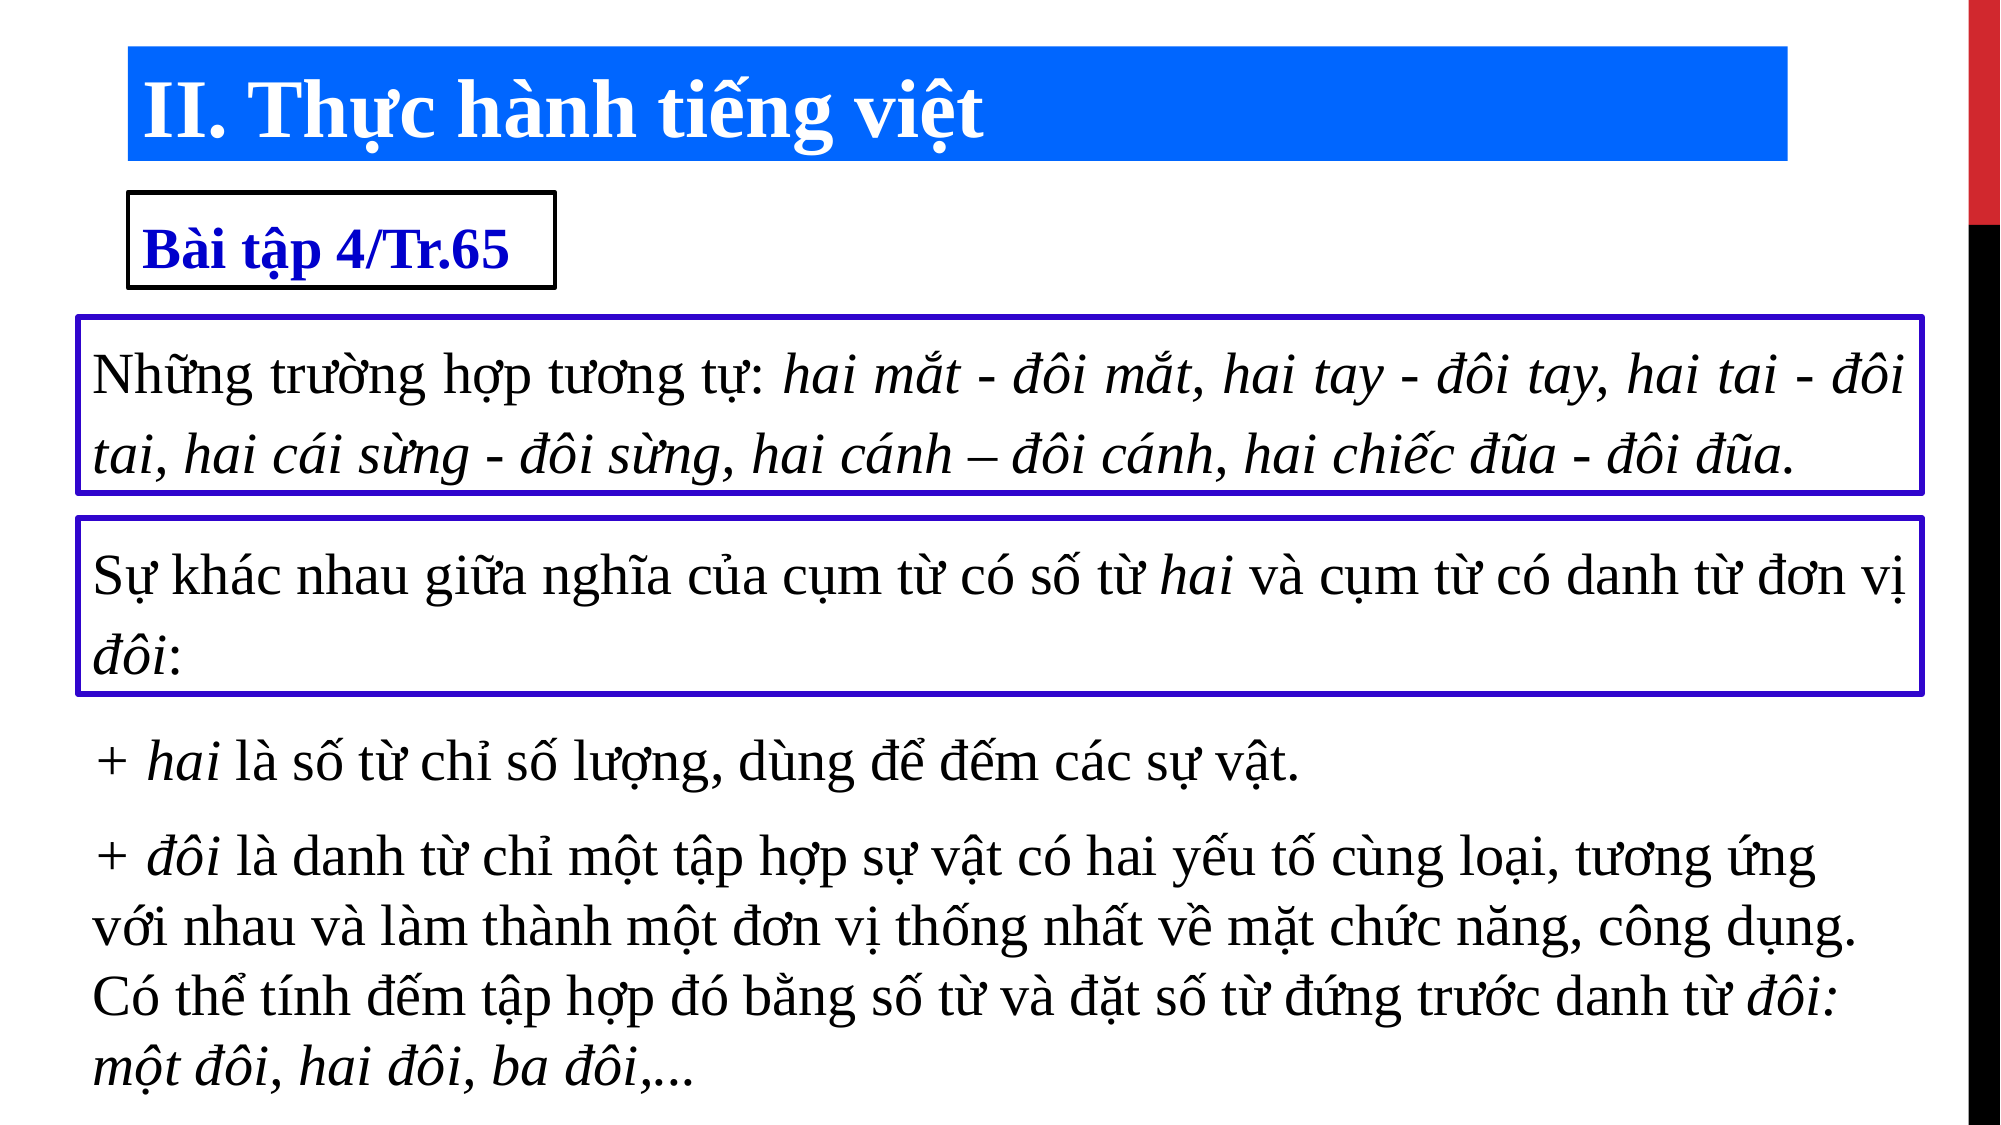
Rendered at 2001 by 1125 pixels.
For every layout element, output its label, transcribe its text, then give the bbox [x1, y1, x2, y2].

text_box II. Thực hành tiếng việt [127, 46, 1788, 161]
text_box Những trường hợp tương tự: hai mắt - đôi mắt, hai tay - đôi tay, hai tai - đôi tai, hai cái sừng - đôi sừng, hai cánh – đôi cánh, hai chiếc đũa - đôi đũa. [78, 317, 1922, 493]
text_box + đôi là danh từ chỉ một tập hợp sự vật có hai yếu tố cùng loại, tương ứng với nhau và làm thành một đơn vị thống nhất về mặt chức năng, công dụng. Có thể tính đếm tập hợp đó bằng số từ và đặt số từ đứng trước danh từ đôi: một đôi, hai đôi, ba đôi,... [78, 809, 1880, 1105]
text_box Sự khác nhau giữa nghĩa của cụm từ có số từ hai và cụm từ có danh từ đơn vị đôi: [78, 518, 1922, 694]
text_box + hai là số từ chỉ số lượng, dùng để đếm các sự vật. [78, 704, 1476, 800]
text_box Bài tập 4/Tr.65 [127, 192, 555, 288]
